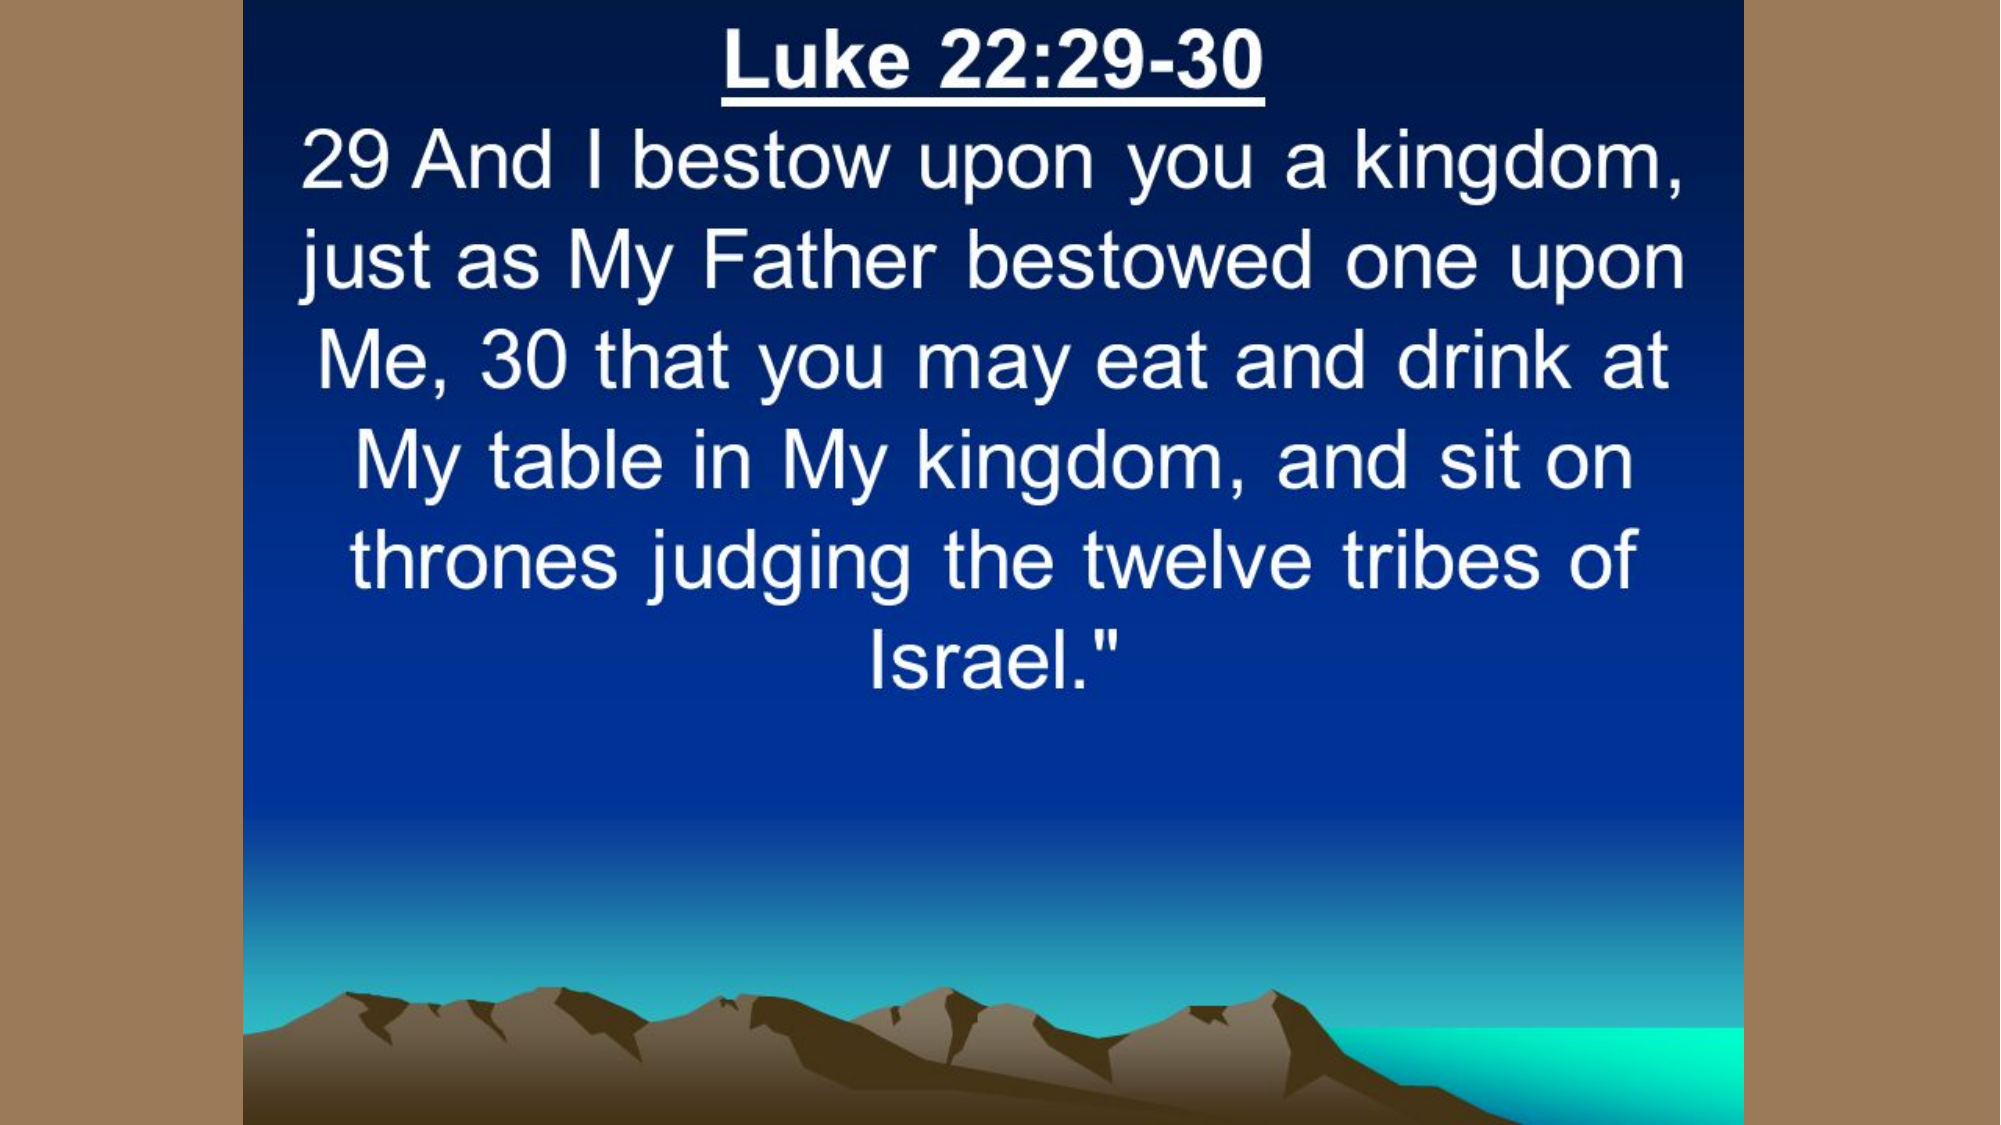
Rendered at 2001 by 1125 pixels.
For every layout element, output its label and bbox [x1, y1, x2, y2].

picture [243, 0, 1744, 1125]
